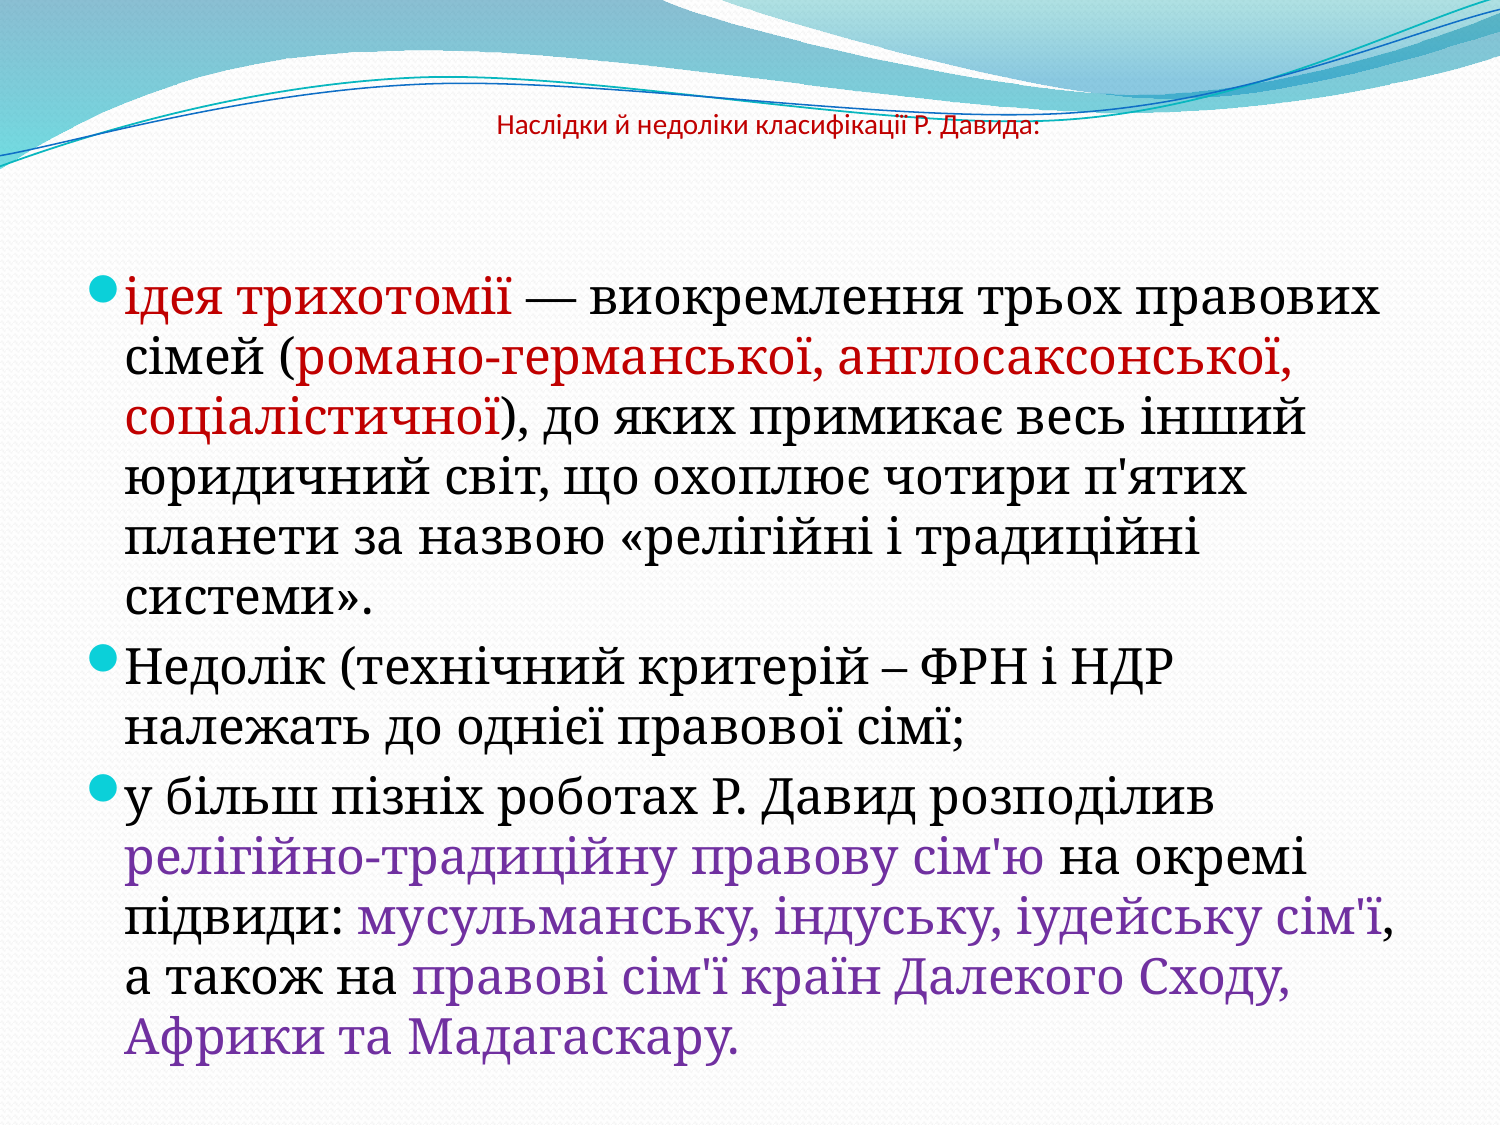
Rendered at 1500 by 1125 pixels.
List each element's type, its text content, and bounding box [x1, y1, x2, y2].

title Наслідки й недоліки класифікації Р. Давида: [93, 0, 1444, 177]
list ідея трихотомії — виокремлення трьох правових сімей (романо-германської, англосаксонської, соціалістичної), до яких примикає весь інший юридичний світ, що охоплює чотири п'ятих планети за назвою «релігійні і традиційні системи». Недолік (технічний критерій – ФРН і НДР належать до однієї правової сімї; у більш пізніх роботах Р. Давид розподілив релігійно-традиційну правову сім'ю на окремі підвиди: мусульманську, індуську, іудейську сім'ї, а також на правові сім'ї країн Далекого Сходу, Африки та Мадагаскару. [70, 187, 1421, 1079]
